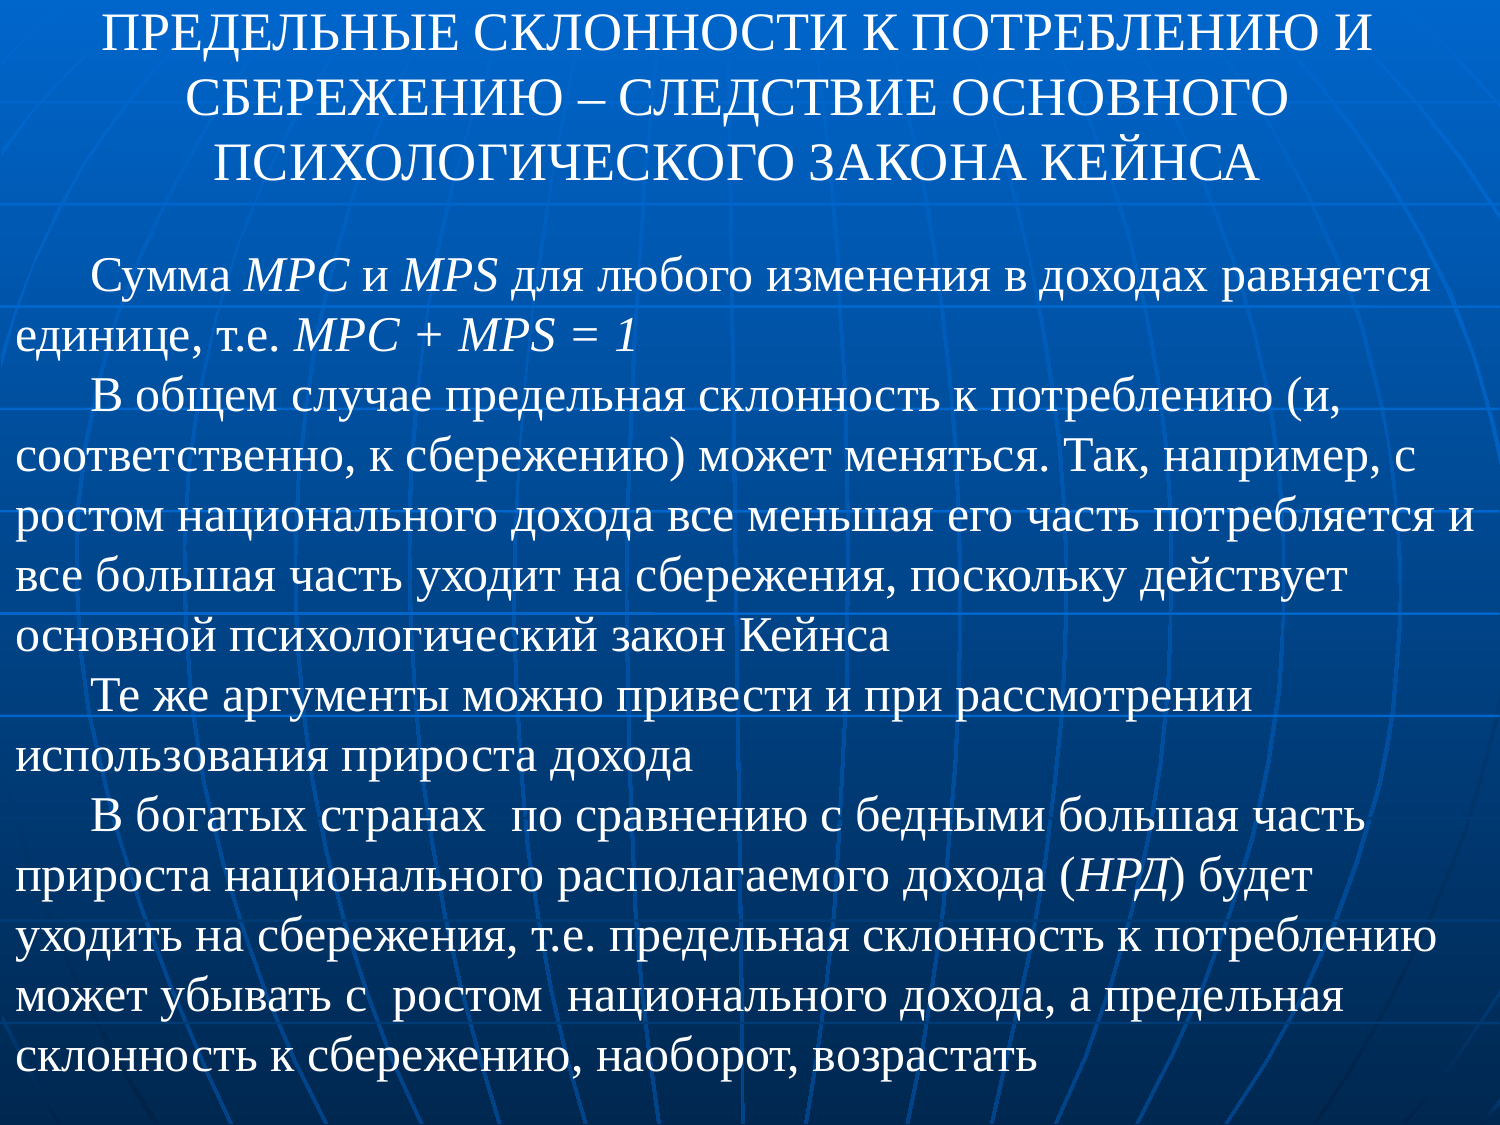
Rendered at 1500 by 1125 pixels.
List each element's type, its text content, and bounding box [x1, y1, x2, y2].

title Предельные склонности к потреблению и сбережению – следствие основного психологического закона Кейнса [0, 0, 1477, 188]
list Сумма МРC и МРS для любого изменения в доходах равняется единице, т.е. МРC + МРS = 1 В общем случае предельная склонность к потреблению (и, соответственно, к сбережению) может меняться. Так, например, с ростом национального дохода все меньшая его часть потребляется и все большая часть уходит на сбережения, поскольку действует основной психологический закон Кейнса Те же аргументы можно привести и при рассмотрении использования прироста дохода В богатых странах по сравнению с бедными большая часть прироста национального располагаемого дохода (НРД) будет уходить на сбережения, т.е. предельная склонность к потреблению может убывать с ростом национального дохода, а предельная склонность к сбережению, наоборот, возрастать [0, 234, 1500, 1125]
